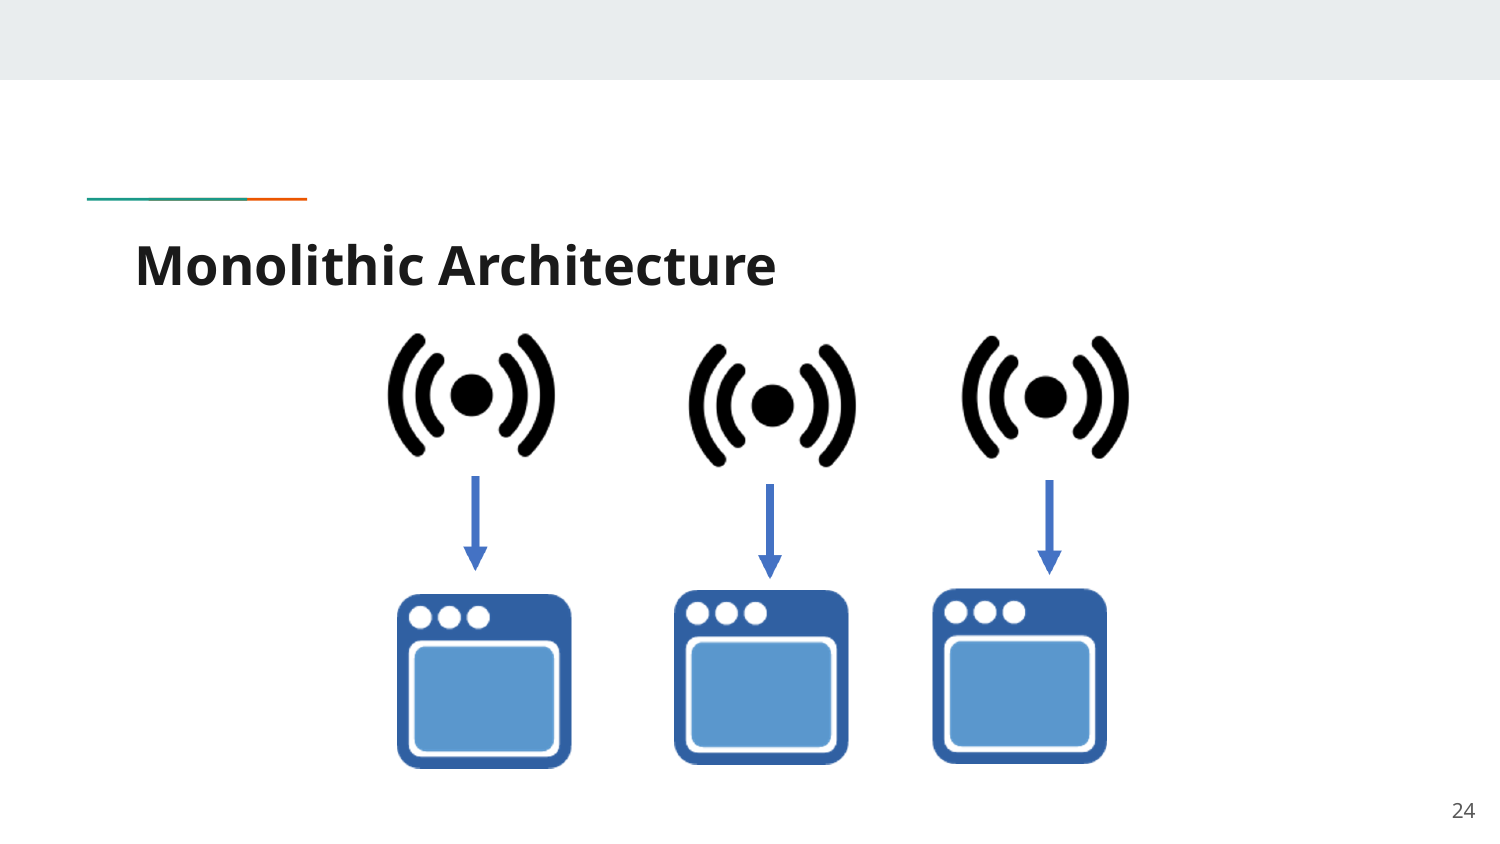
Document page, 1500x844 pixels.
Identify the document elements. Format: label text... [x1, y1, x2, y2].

title Monolithic Architecture [119, 216, 1381, 305]
slide_number ‹#› [1400, 779, 1491, 844]
picture [375, 313, 1155, 807]
